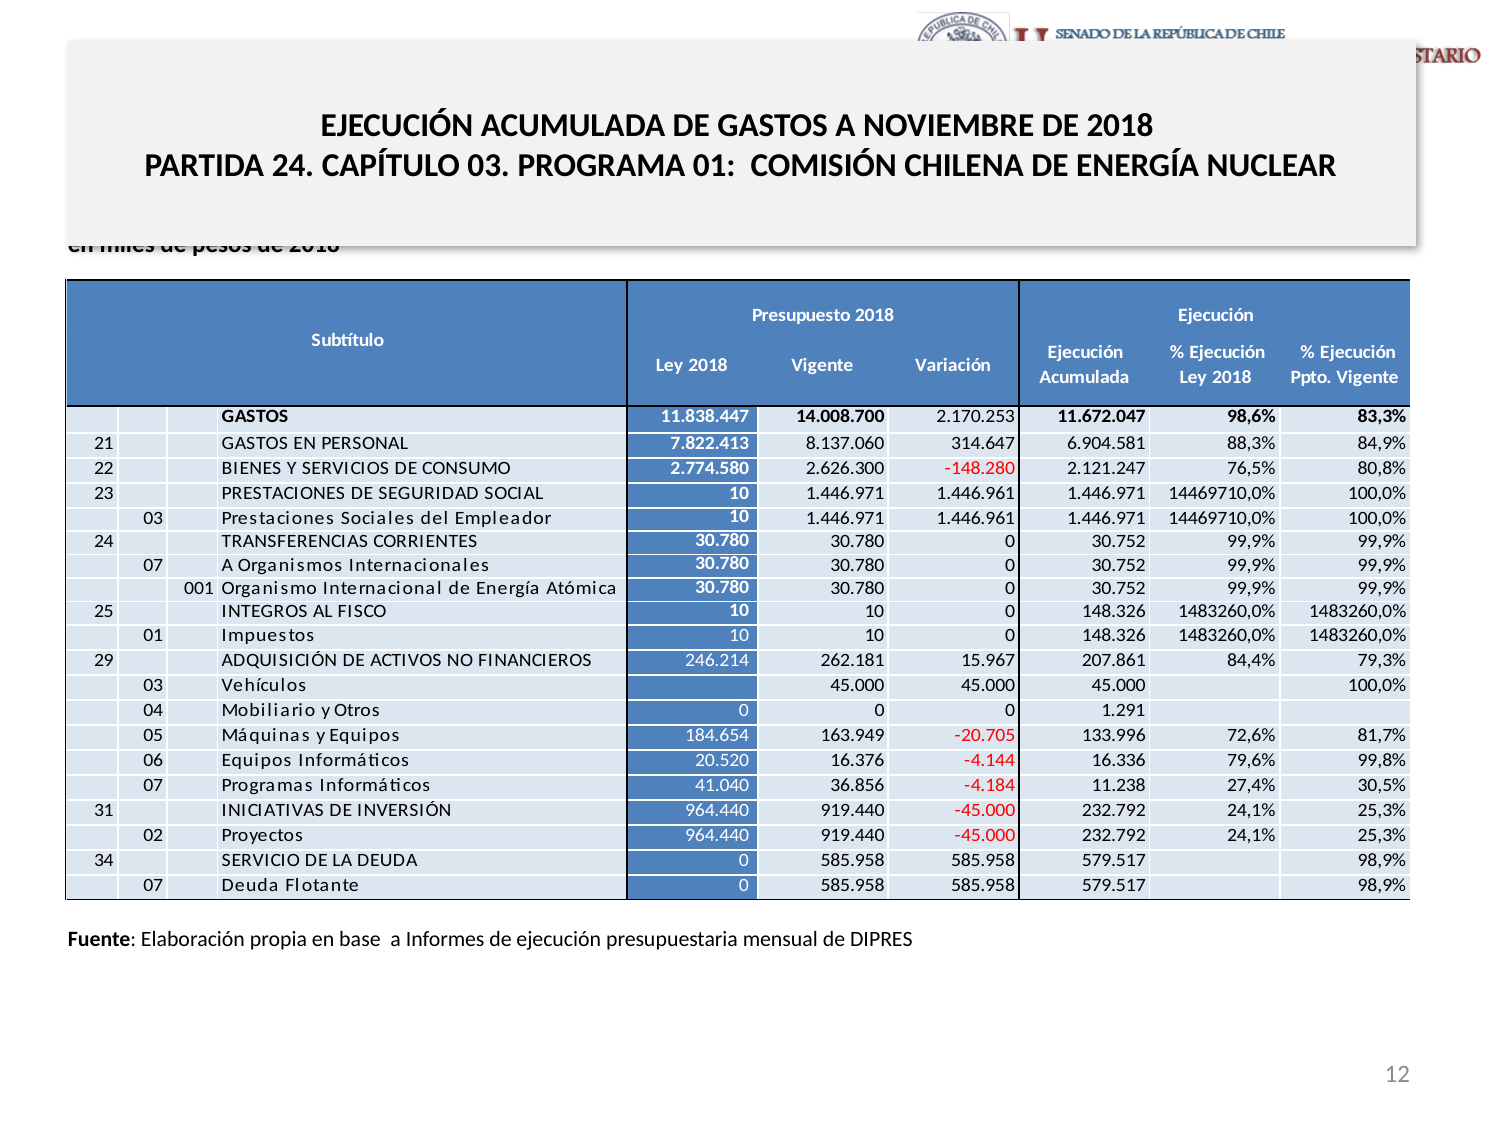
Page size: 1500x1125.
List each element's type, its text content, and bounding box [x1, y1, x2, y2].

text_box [64, 278, 1412, 901]
footer Fuente: Elaboración propia en base a Informes de ejecución presupuestaria mensual de DIPRES [53, 916, 1368, 965]
picture [917, 1, 1496, 115]
text_box en miles de pesos de 2018 [53, 219, 1274, 268]
slide_number 12 [1074, 1042, 1425, 1103]
title EJECUCIÓN ACUMULADA DE GASTOS A NOVIEMBRE DE 2018 PARTIDA 24. CAPÍTULO 03. PROGRAMA 01: COMISIÓN CHILENA DE ENERGÍA NUCLEAR [67, 41, 1415, 246]
